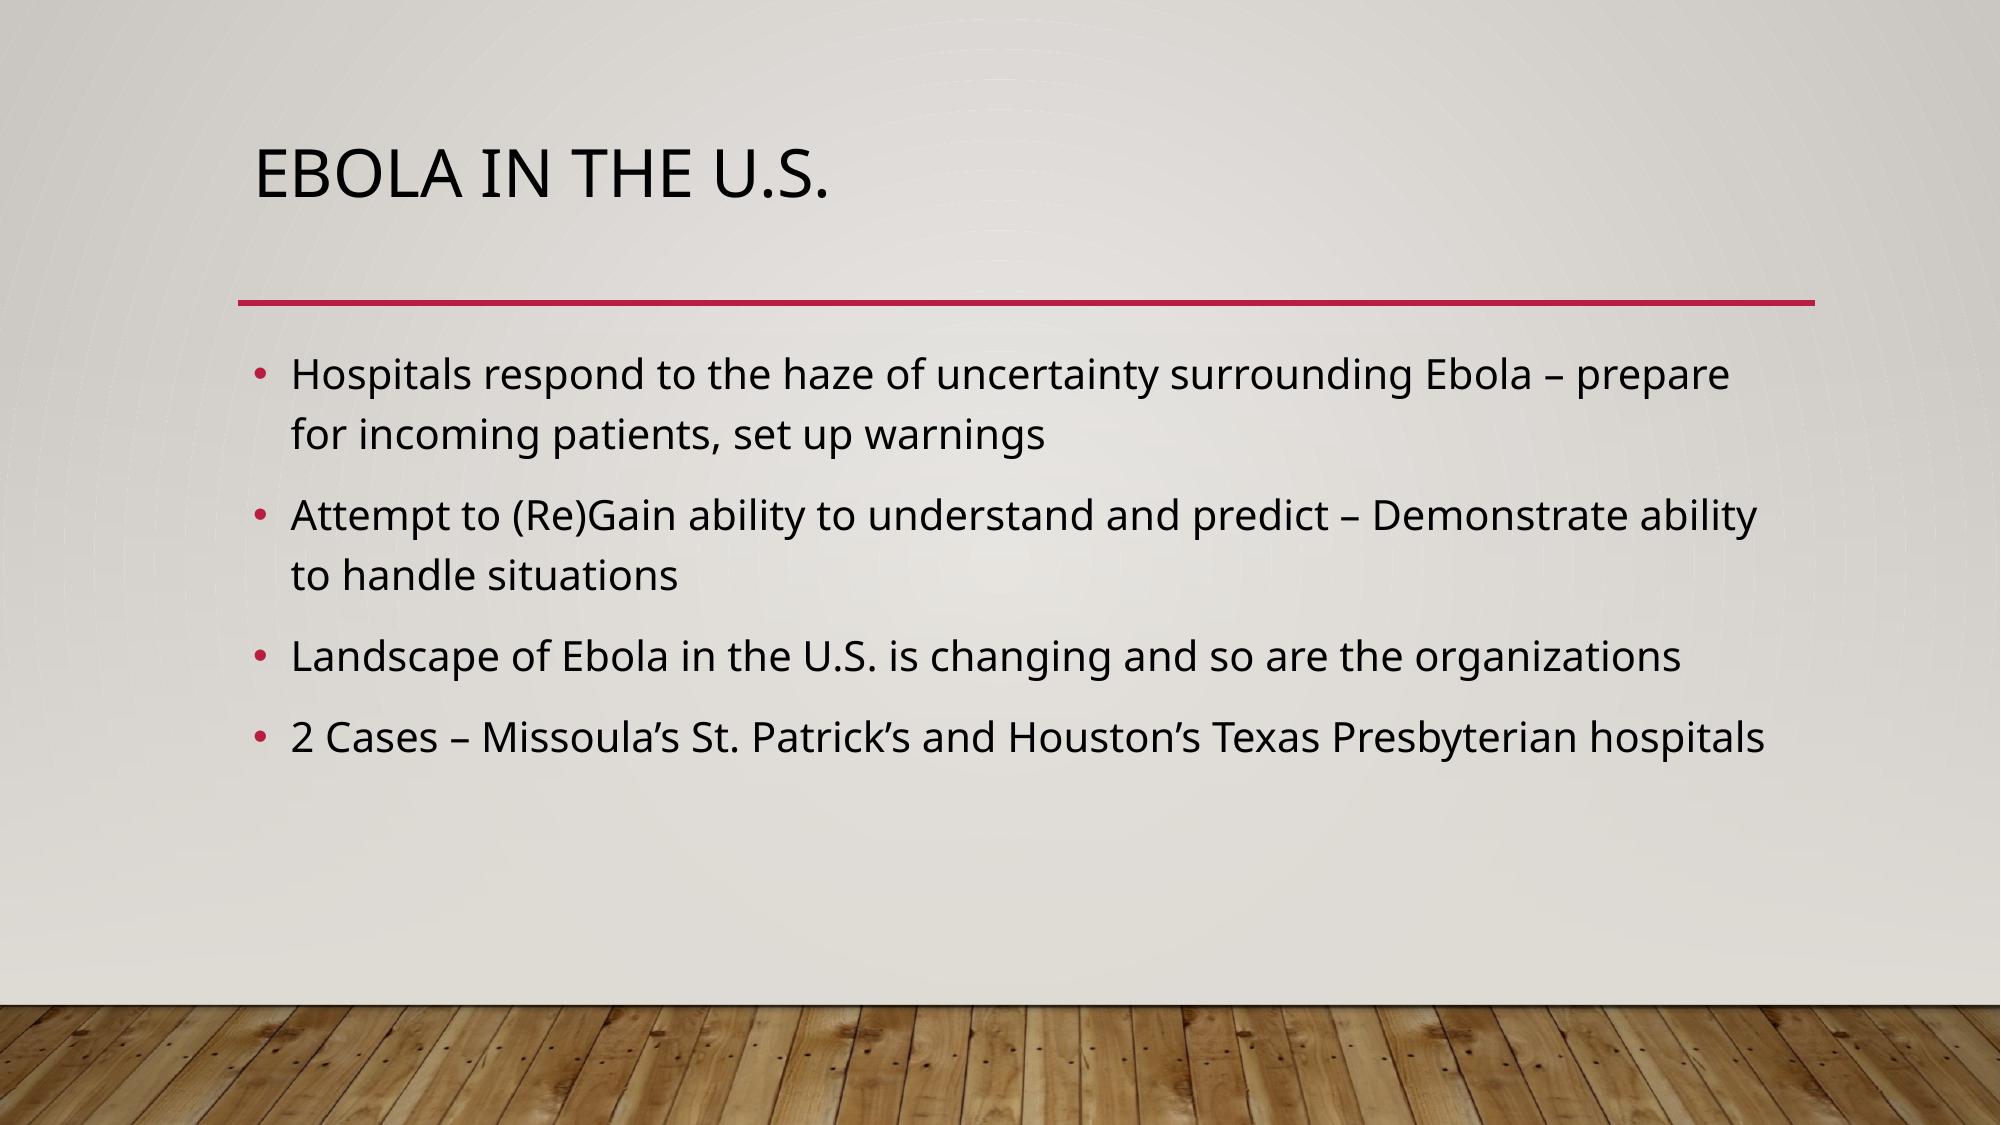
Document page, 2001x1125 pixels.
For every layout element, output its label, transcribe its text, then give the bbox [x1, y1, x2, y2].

picture [0, 1005, 2000, 1125]
title Ebola in the U.S. [238, 131, 1814, 305]
list Hospitals respond to the haze of uncertainty surrounding Ebola – prepare for incoming patients, set up warnings Attempt to (Re)Gain ability to understand and predict – Demonstrate ability to handle situations Landscape of Ebola in the U.S. is changing and so are the organizations 2 Cases – Missoula’s St. Patrick’s and Houston’s Texas Presbyterian hospitals [238, 330, 1814, 897]
